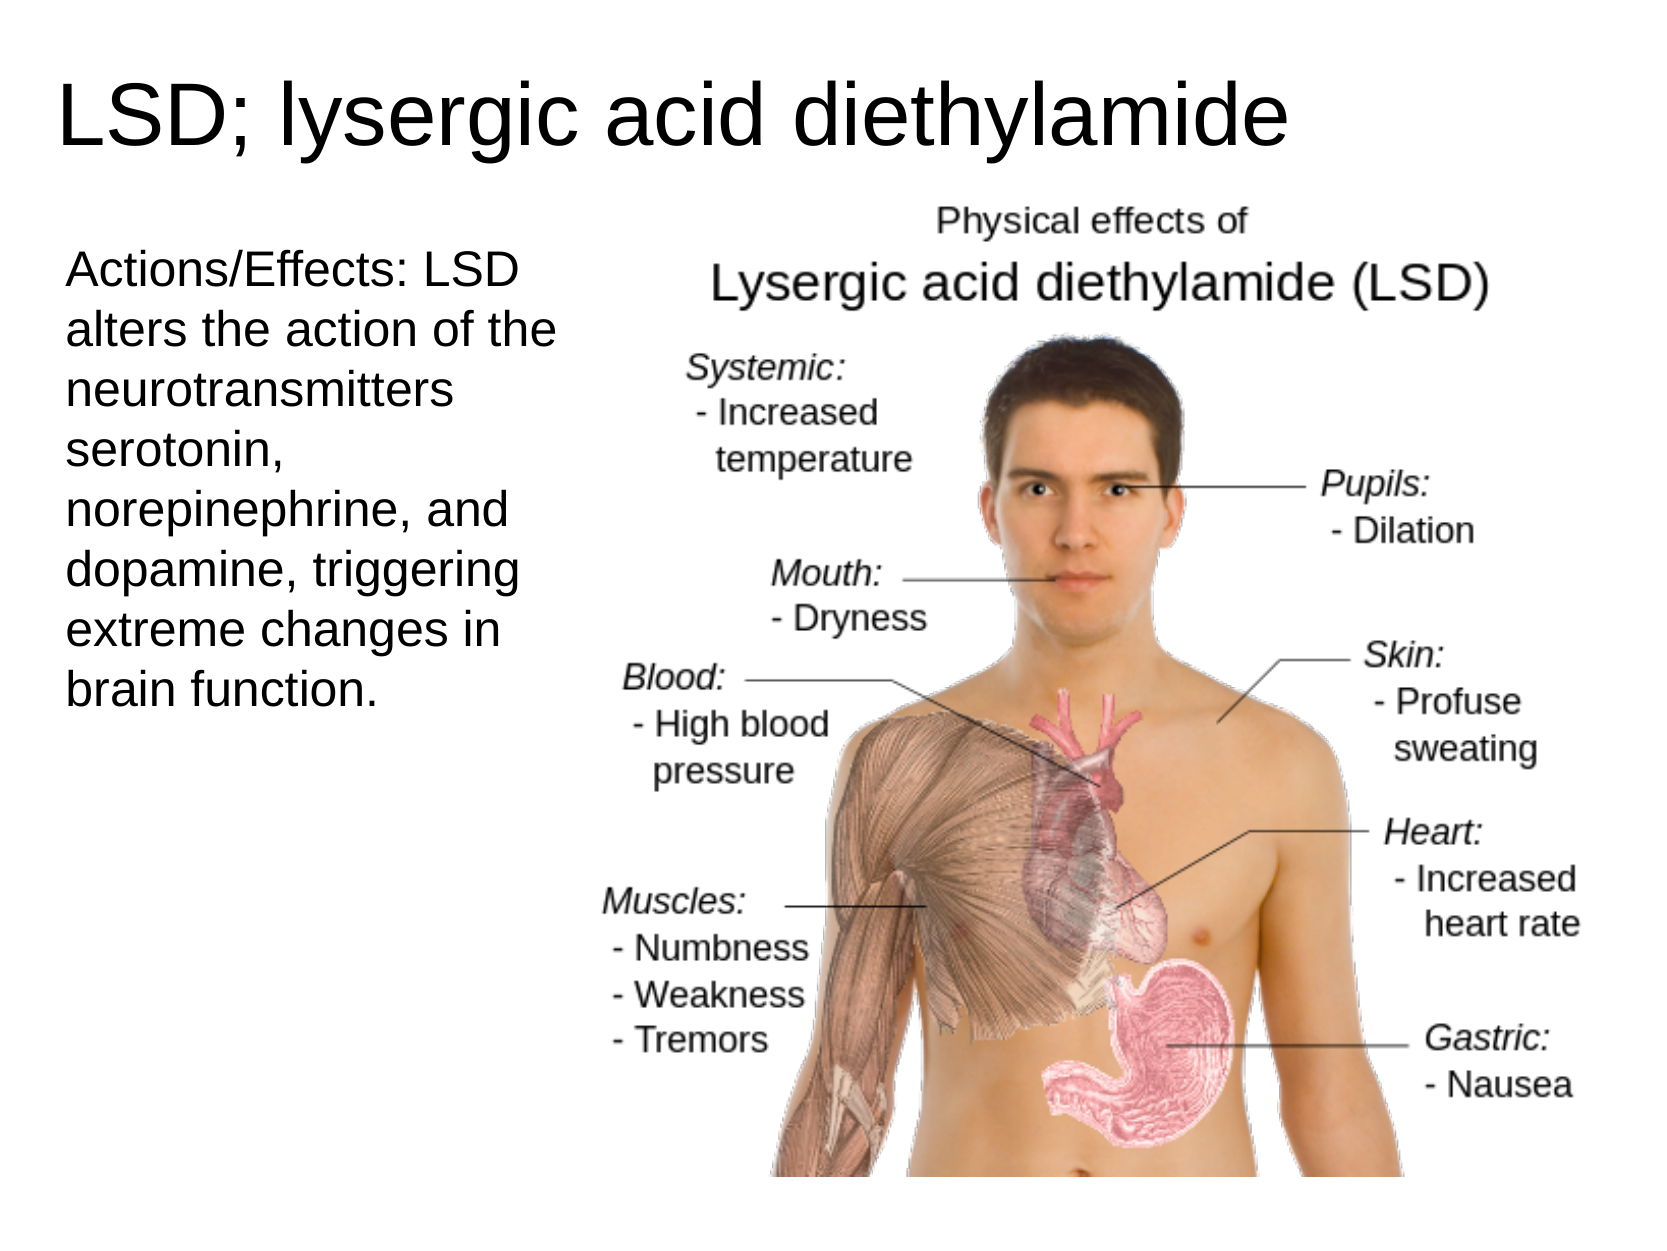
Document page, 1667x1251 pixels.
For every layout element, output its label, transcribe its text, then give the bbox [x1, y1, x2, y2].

picture [593, 193, 1612, 1177]
list Actions/Effects: LSD alters the action of the neurotransmitters serotonin, norepinephrine, and dopamine, triggering extreme changes in brain function. [59, 230, 576, 771]
title LSD; lysergic acid diethylamide [50, 50, 1630, 213]
